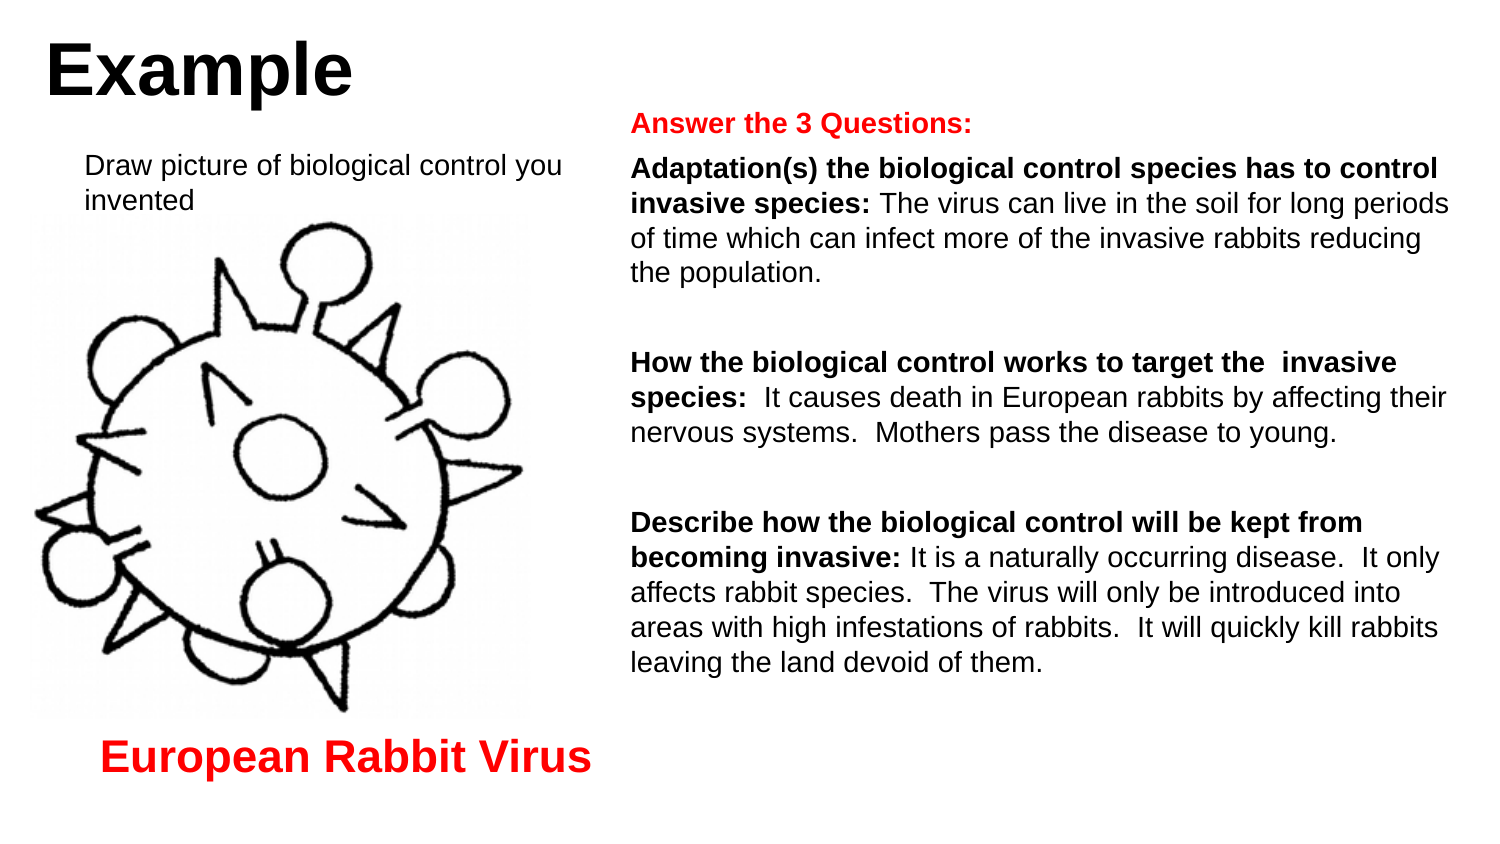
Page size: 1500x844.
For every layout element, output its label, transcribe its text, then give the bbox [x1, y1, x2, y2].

list European Rabbit Virus [84, 711, 704, 768]
picture [30, 213, 532, 720]
title Example [30, 0, 1381, 126]
text_box Draw picture of biological control you invented [69, 131, 582, 215]
text_box [387, 503, 802, 792]
text_box Answer the 3 Questions: Adaptation(s) the biological control species has to control invasive species: The virus can live in the soil for long periods of time which can infect more of the invasive rabbits reducing the population. How the biological control works to target the invasive species: It causes death in European rabbits by affecting their nervous systems. Mothers pass the disease to young. Describe how the biological control will be kept from becoming invasive: It is a naturally occurring disease. It only affects rabbit species. The virus will only be introduced into areas with high infestations of rabbits. It will quickly kill rabbits leaving the land devoid of them. [615, 88, 1486, 284]
